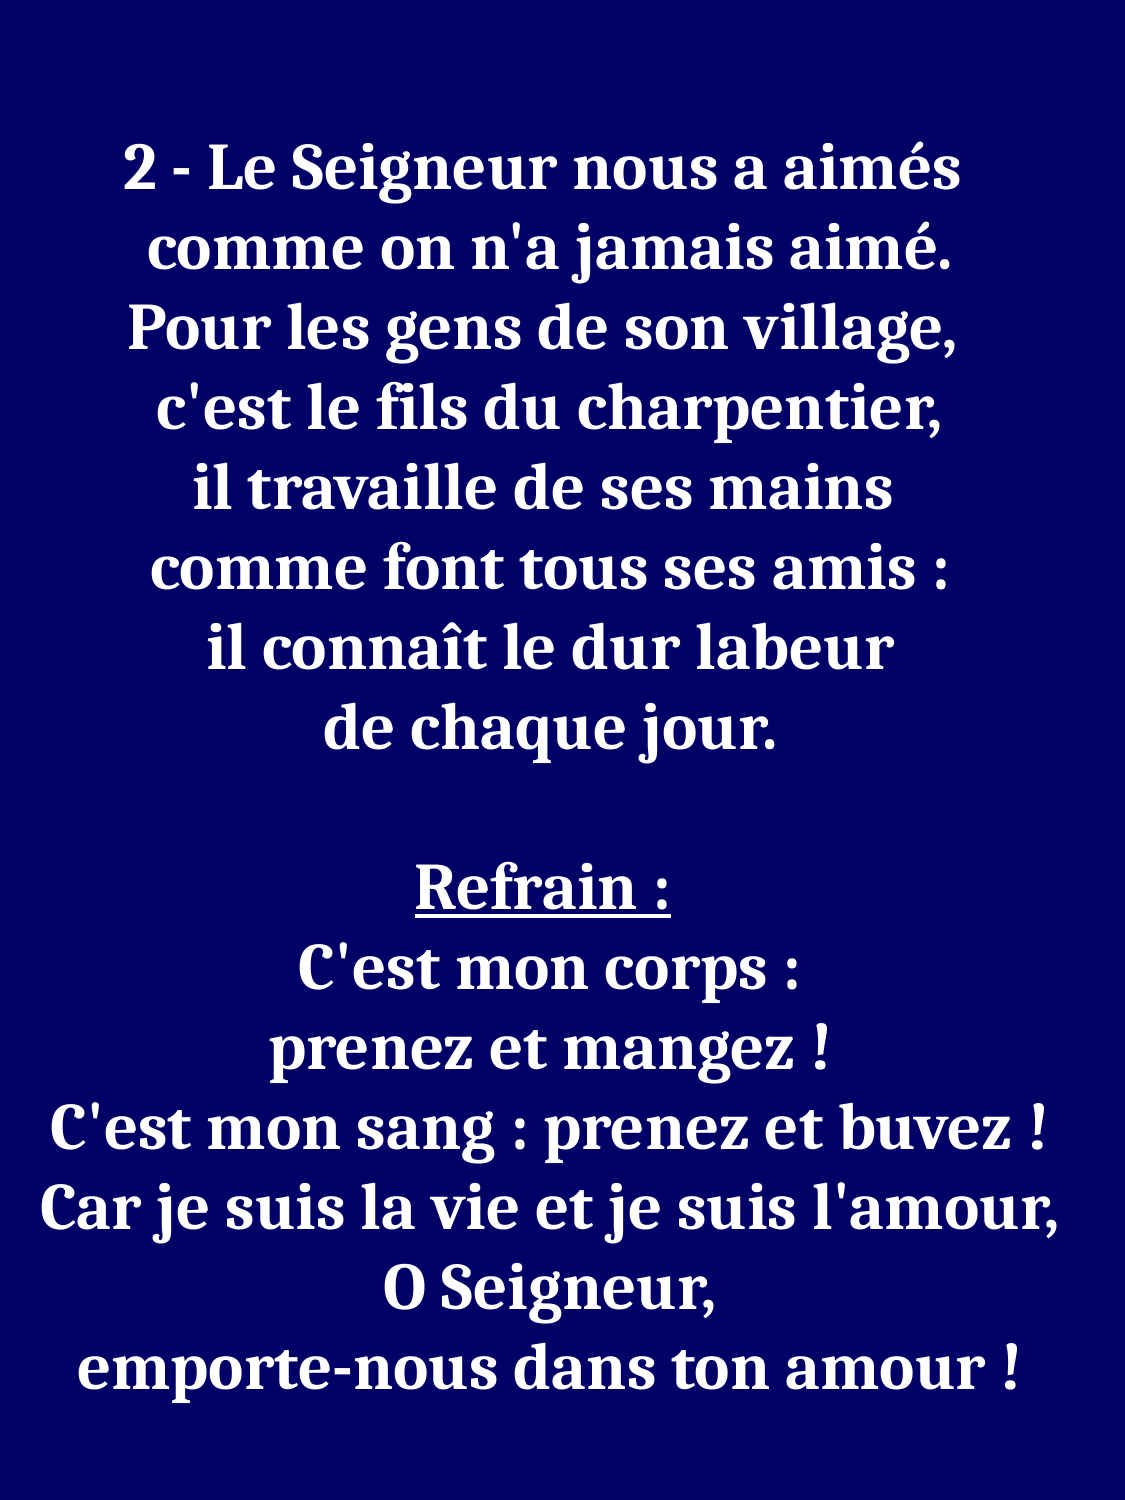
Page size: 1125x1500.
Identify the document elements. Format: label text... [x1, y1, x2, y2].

text_box 2 - Le Seigneur nous a aimés comme on n'a jamais aimé. Pour les gens de son village, c'est le fils du charpentier, il travaille de ses mains comme font tous ses amis : il connaît le dur labeur de chaque jour. Refrain : C'est mon corps : prenez et mangez ! C'est mon sang : prenez et buvez ! Car je suis la vie et je suis l'amour, O Seigneur, emporte-nous dans ton amour ! [0, 45, 1113, 1170]
